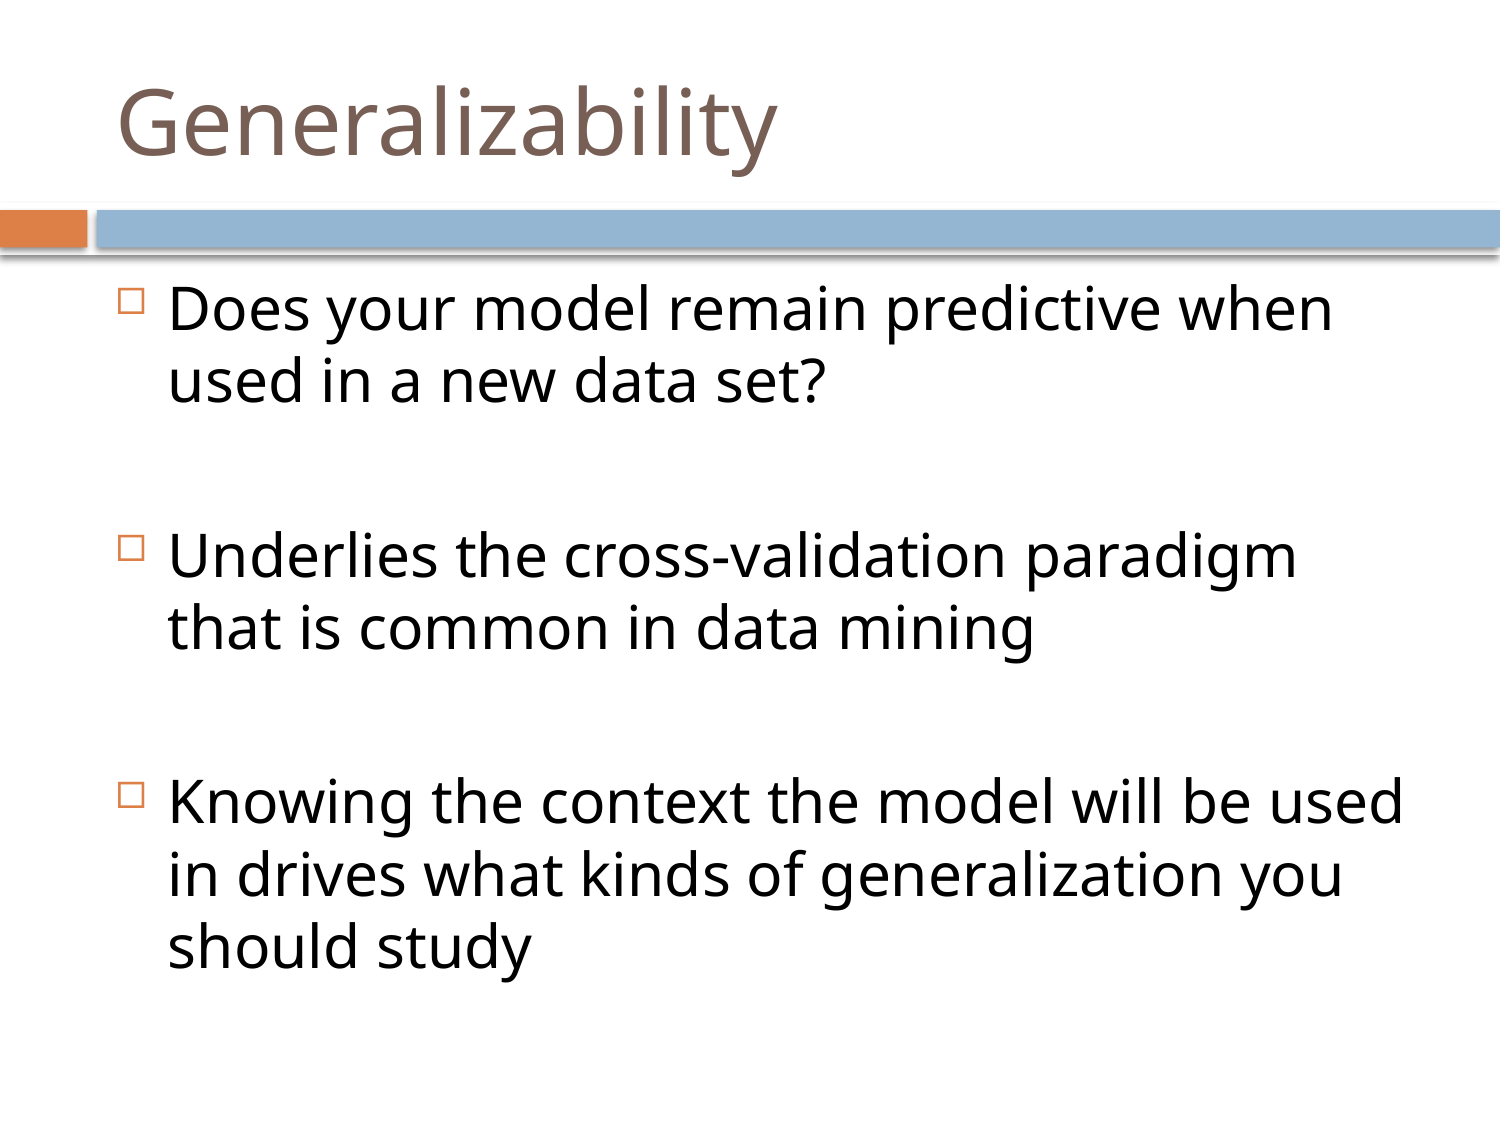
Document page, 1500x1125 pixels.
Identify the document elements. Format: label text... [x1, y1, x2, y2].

title Generalizability [100, 37, 1438, 200]
list Does your model remain predictive when used in a new data set? Underlies the cross-validation paradigm that is common in data mining Knowing the context the model will be used in drives what kinds of generalization you should study [100, 262, 1438, 1000]
